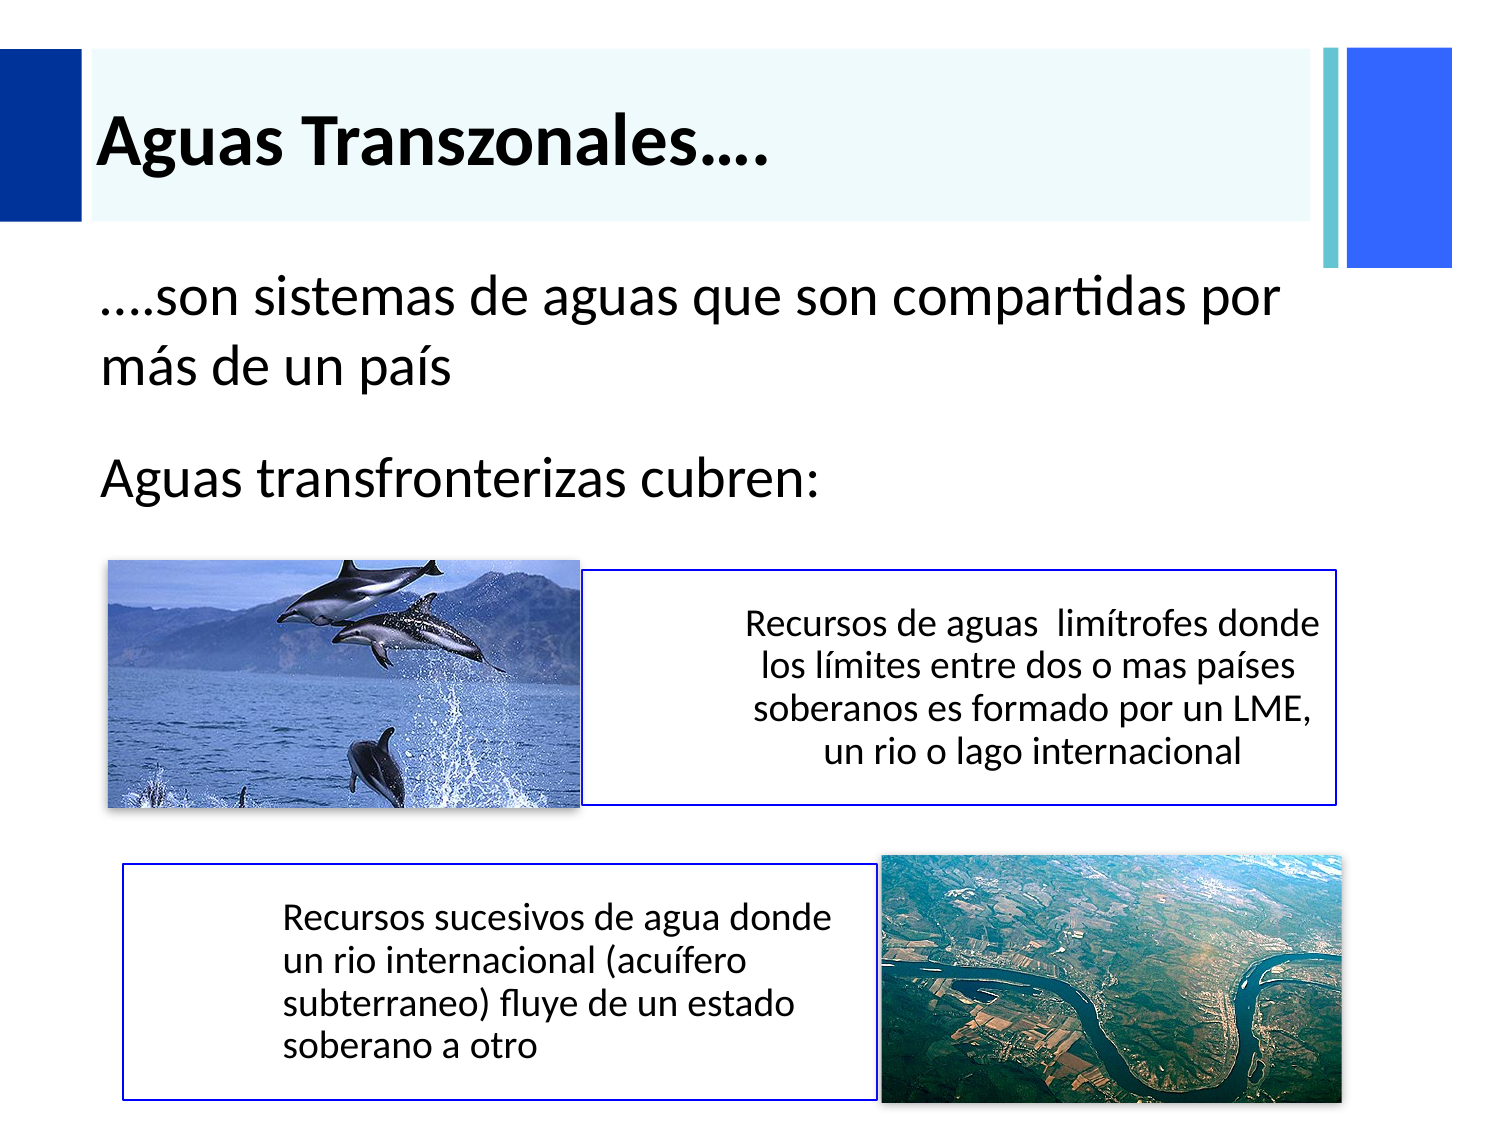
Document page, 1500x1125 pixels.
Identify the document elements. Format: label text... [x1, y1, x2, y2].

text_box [36, 553, 1463, 1125]
title Aguas Transzonales…. [81, 51, 1322, 220]
list ….son sistemas de aguas que son compartidas por más de un país Aguas transfronterizas cubren: [85, 249, 1326, 546]
